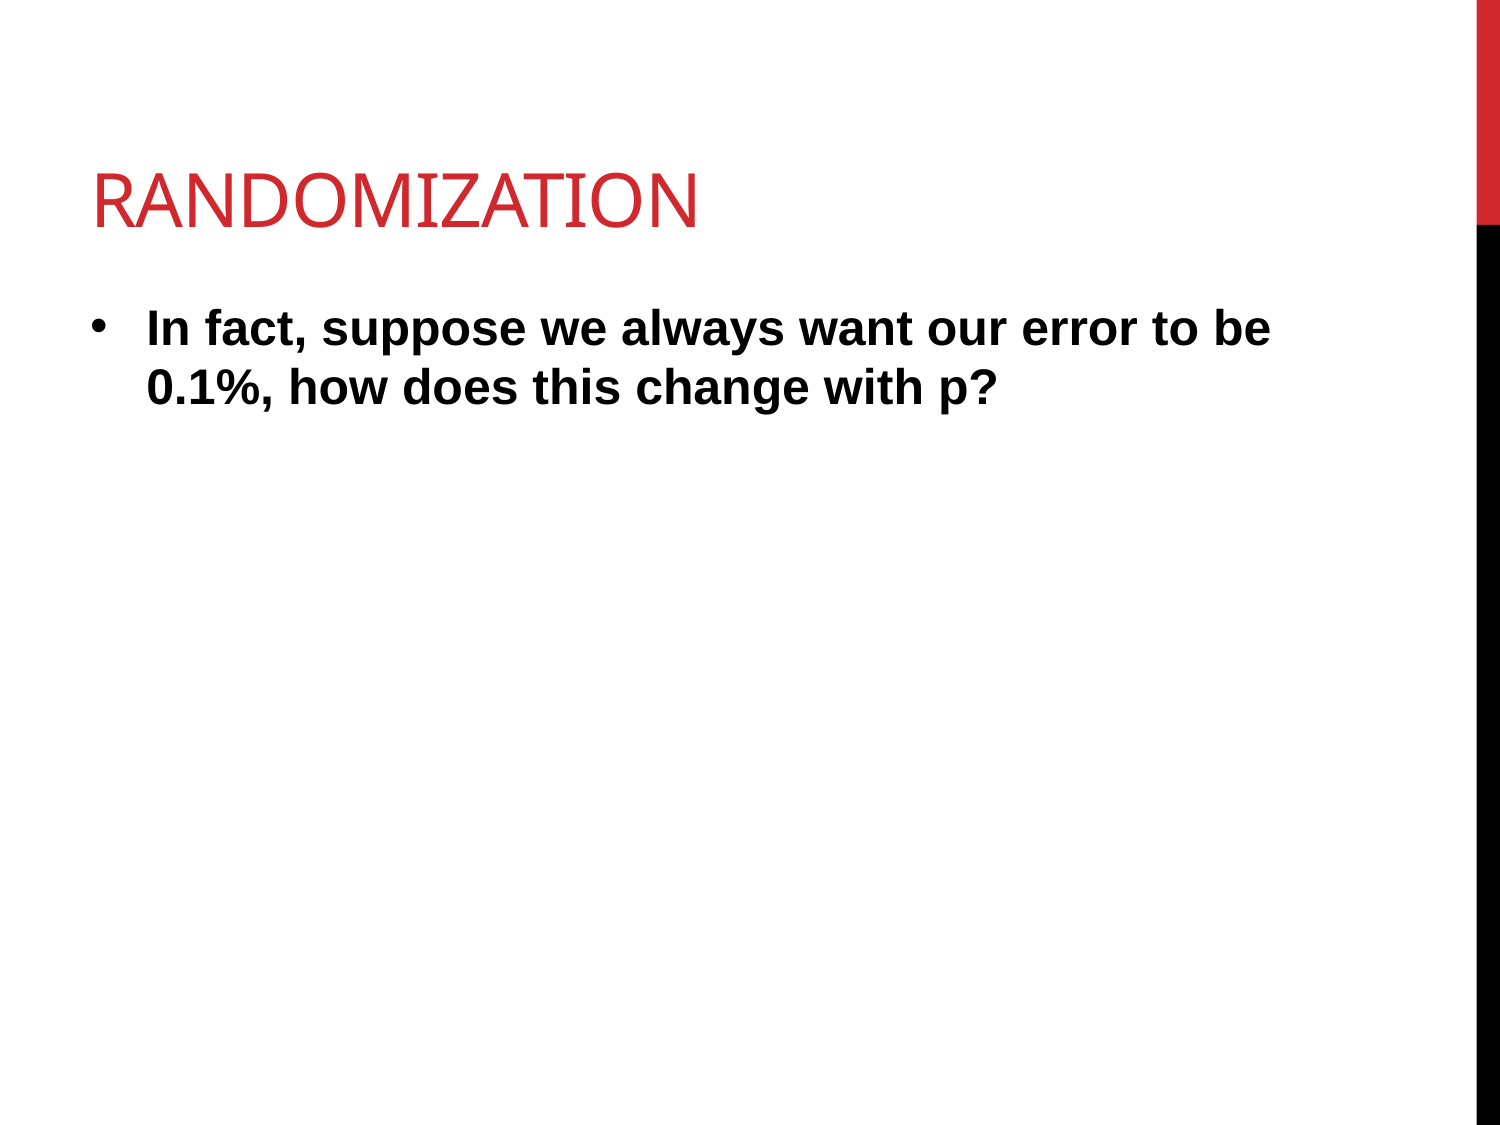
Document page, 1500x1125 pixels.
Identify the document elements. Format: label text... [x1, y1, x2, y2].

list In fact, suppose we always want our error to be 0.1%, how does this change with p? [75, 287, 1325, 1052]
title Randomization [75, 25, 1325, 250]
